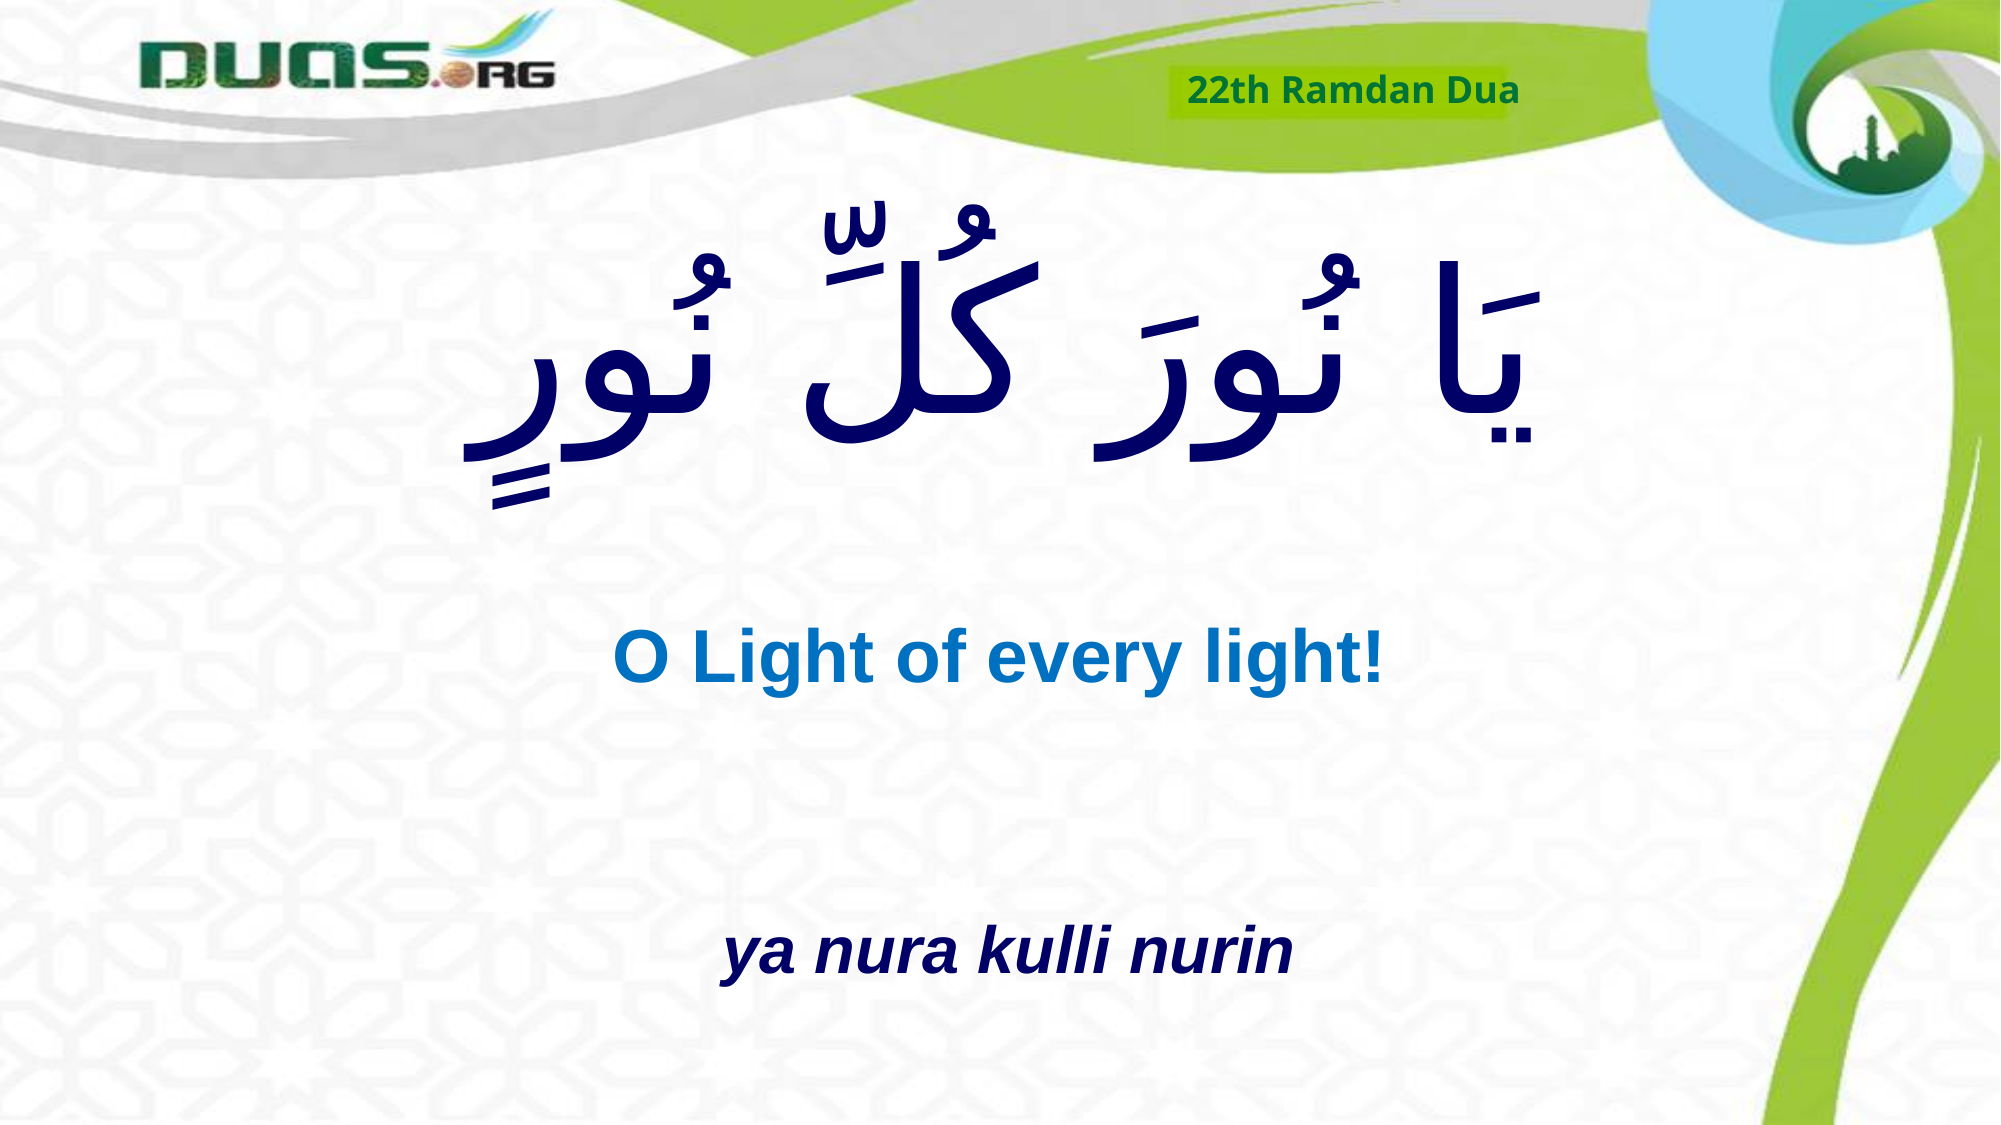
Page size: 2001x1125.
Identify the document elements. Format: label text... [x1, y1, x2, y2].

text_box 22th Ramdan Dua [1082, 58, 1626, 118]
title يَا نُورَ كُلِّ نُورٍ [287, 249, 1725, 492]
subtitle O Light of every light! [287, 600, 1713, 888]
picture [0, 0, 2001, 1125]
text_box ya nura kulli nurin [296, 899, 1722, 988]
